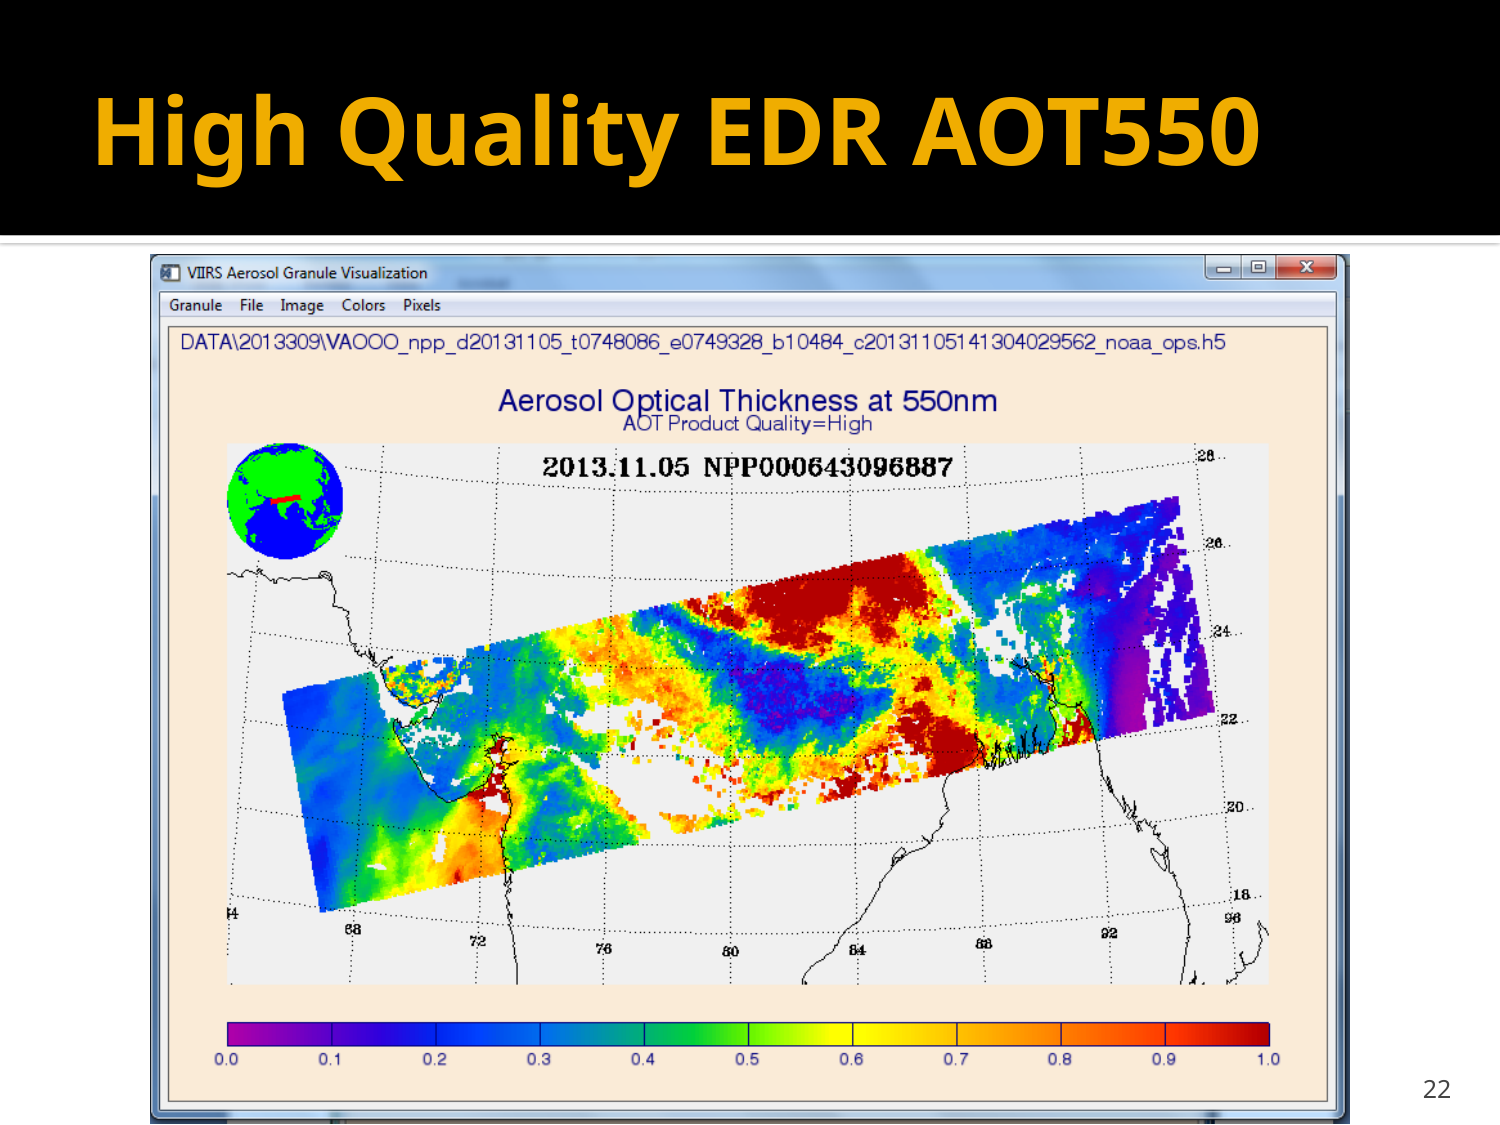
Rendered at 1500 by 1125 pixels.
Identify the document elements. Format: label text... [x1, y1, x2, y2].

slide_number 22 [1356, 1062, 1467, 1108]
picture [149, 254, 1350, 1124]
title High Quality EDR AOT550 [75, 25, 1425, 231]
